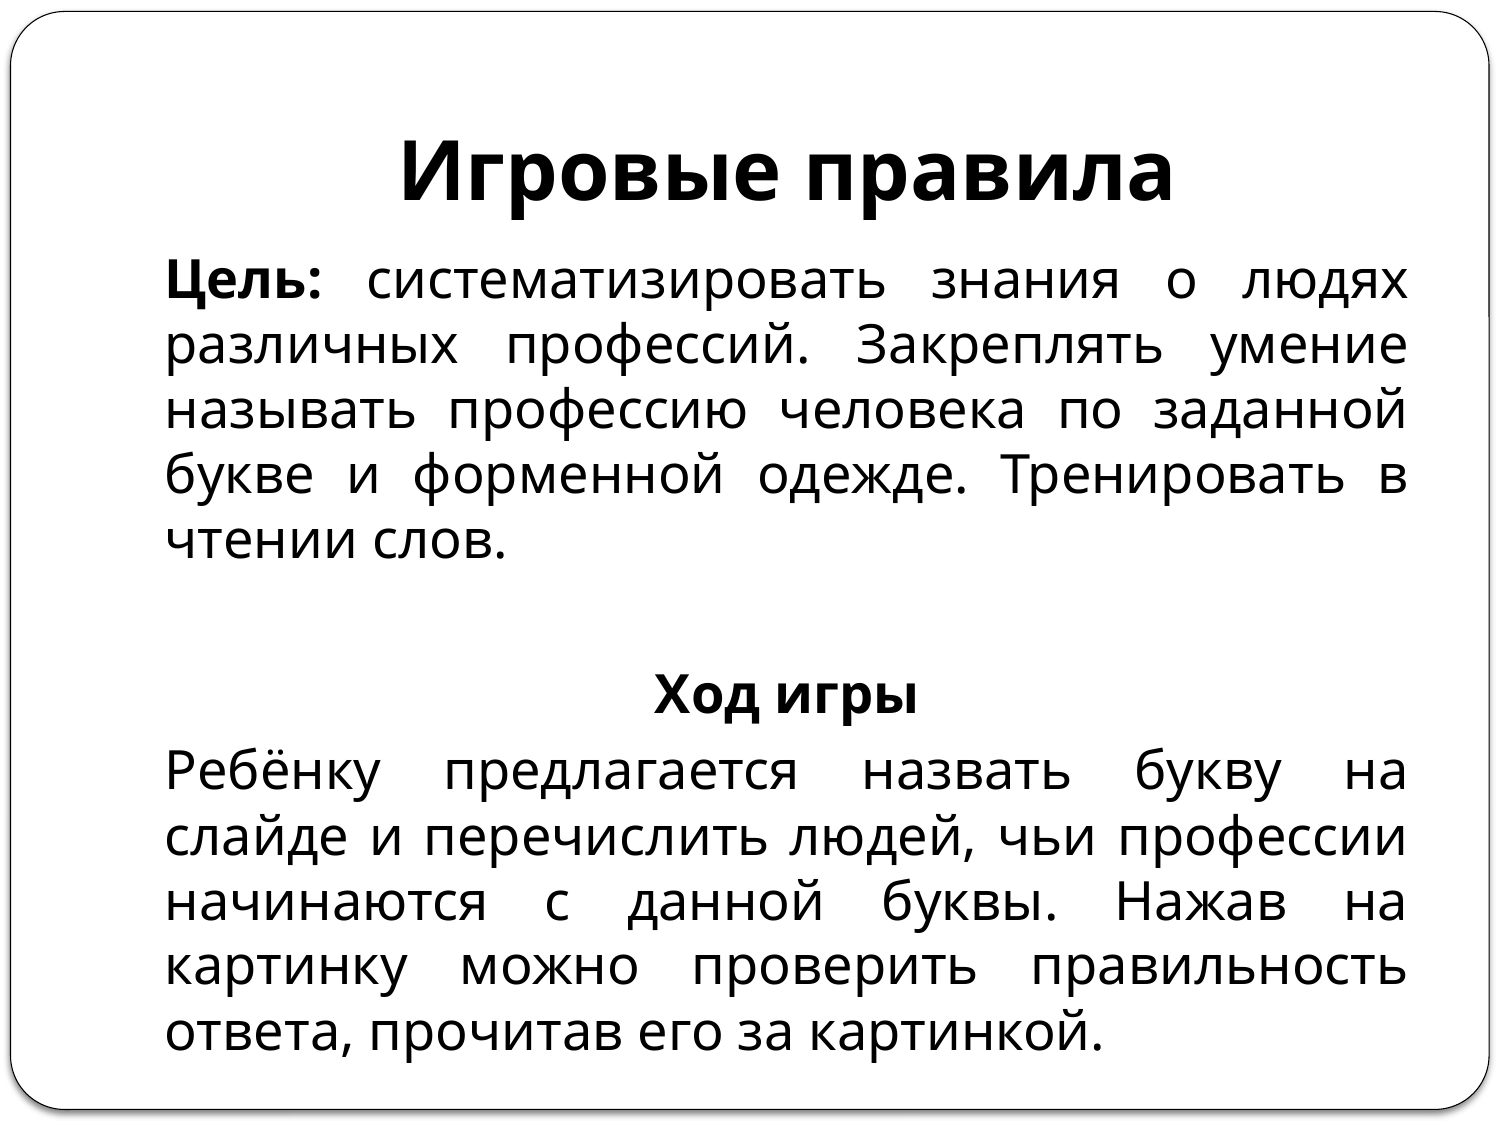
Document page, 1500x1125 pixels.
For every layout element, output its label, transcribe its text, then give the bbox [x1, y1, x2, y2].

list Цель: систематизировать знания о людях различных профессий. Закреплять умение называть профессию человека по заданной букве и форменной одежде. Тренировать в чтении слов. Ход игры Ребёнку предлагается назвать букву на слайде и перечислить людей, чьи профессии начинаются с данной буквы. Нажав на картинку можно проверить правильность ответа, прочитав его за картинкой. [150, 237, 1425, 988]
title Игровые правила [150, 45, 1425, 233]
